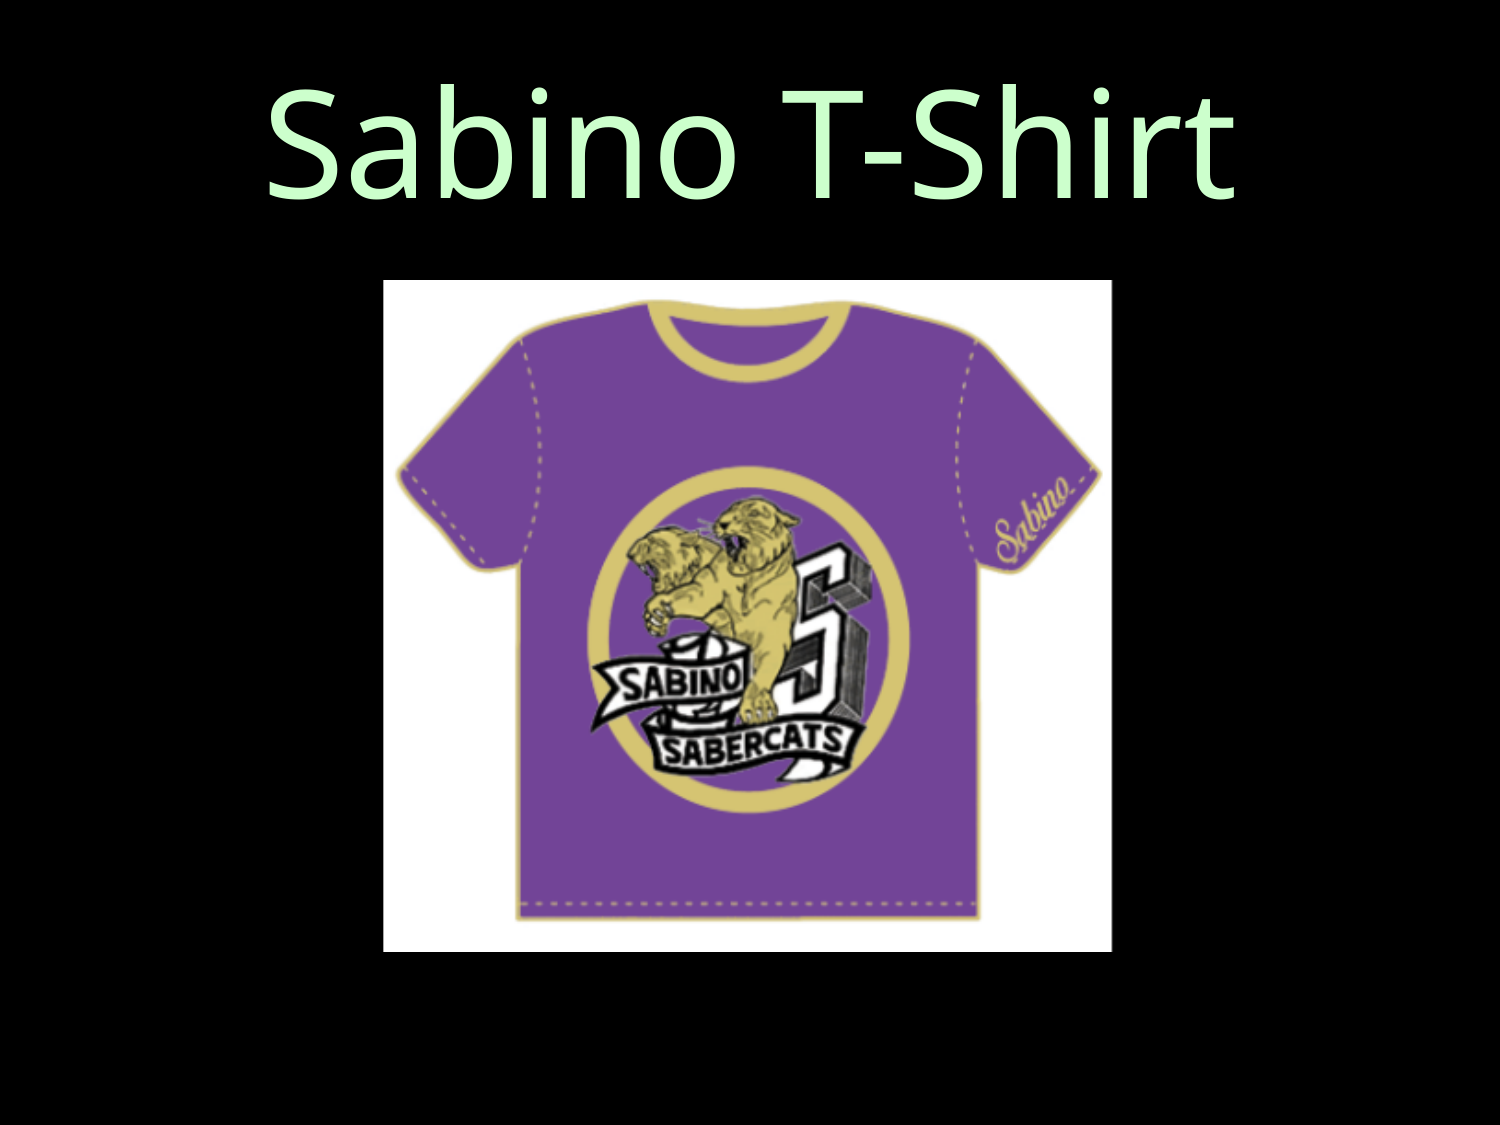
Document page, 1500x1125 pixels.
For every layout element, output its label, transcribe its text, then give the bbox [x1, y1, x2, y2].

picture [383, 280, 1114, 952]
title Sabino T-Shirt [75, 45, 1425, 233]
